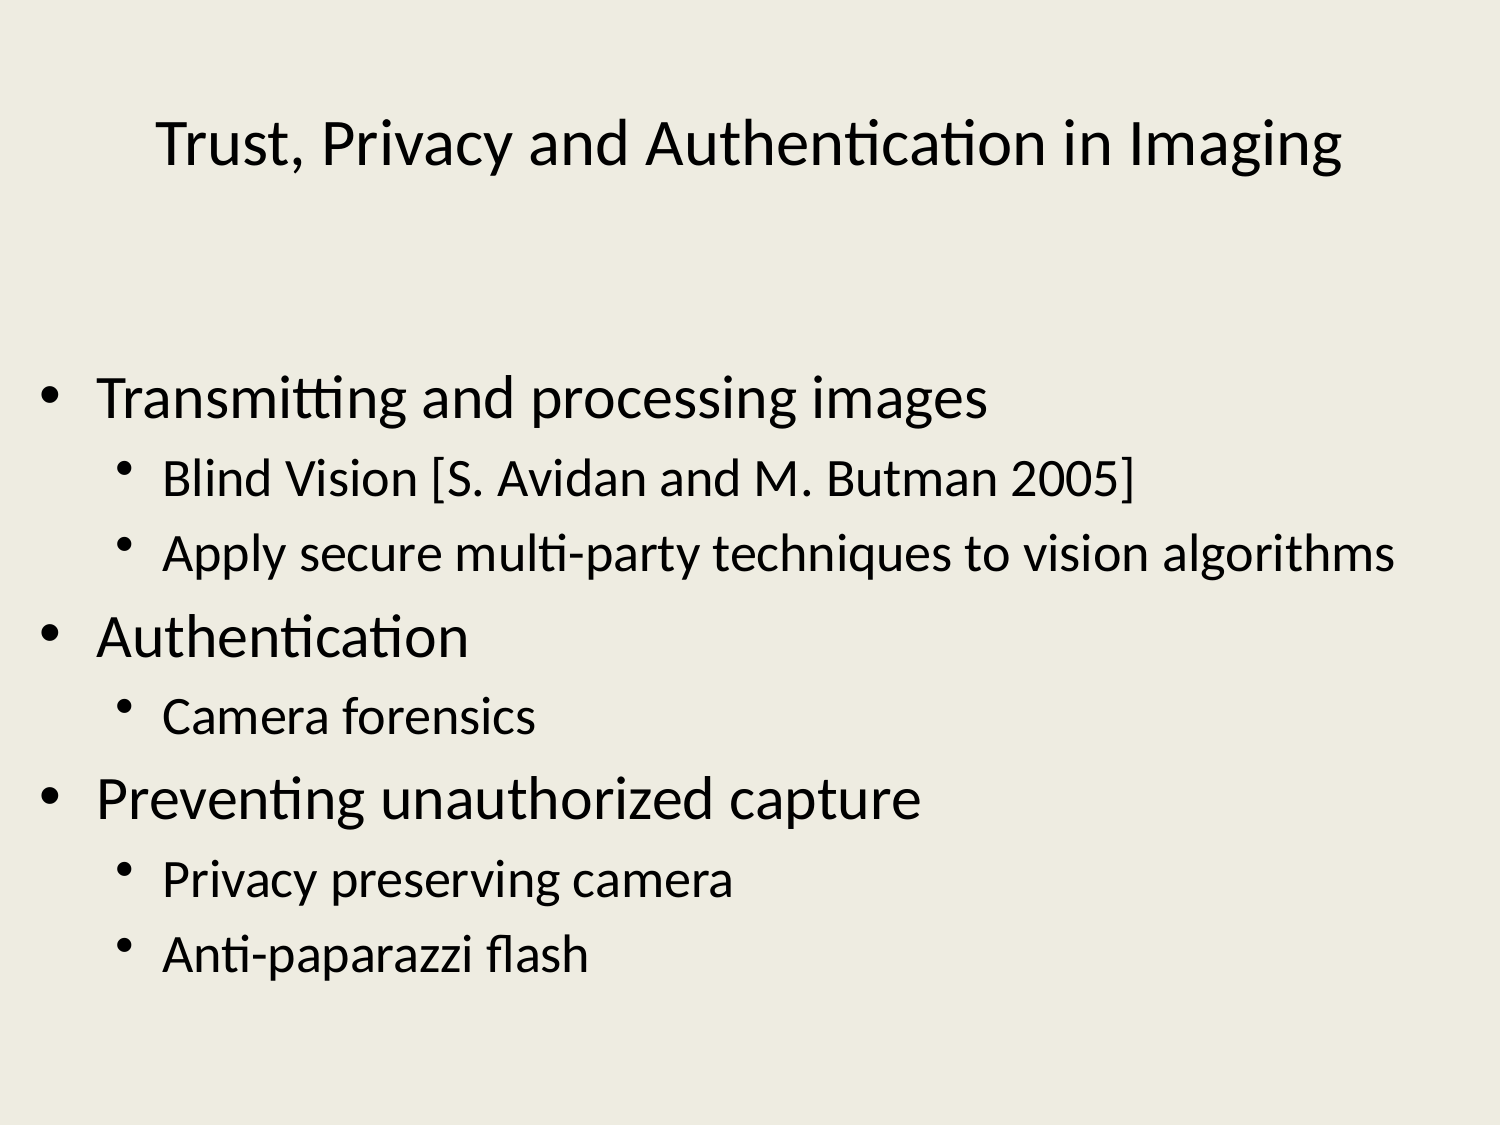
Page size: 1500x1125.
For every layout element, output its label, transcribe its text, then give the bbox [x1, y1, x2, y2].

title Trust, Privacy and Authentication in Imaging [75, 45, 1425, 233]
list Transmitting and processing images Blind Vision [S. Avidan and M. Butman 2005] Apply secure multi-party techniques to vision algorithms Authentication Camera forensics Preventing unauthorized capture Privacy preserving camera Anti-paparazzi flash [24, 262, 1475, 1005]
